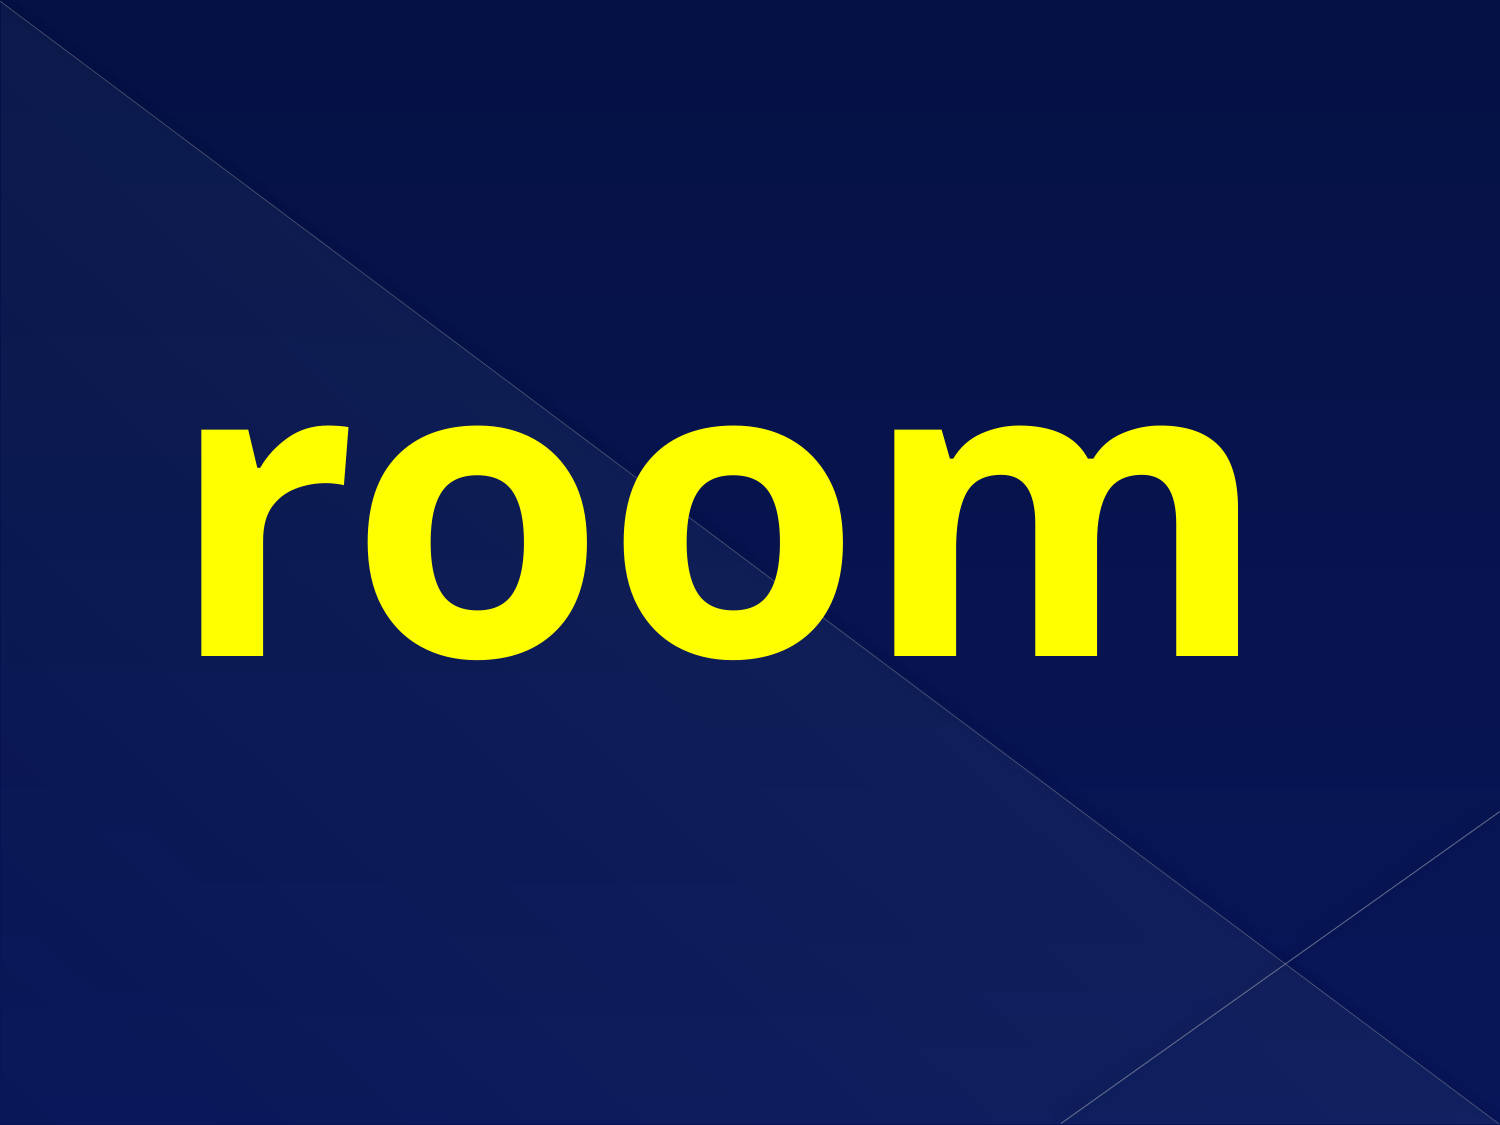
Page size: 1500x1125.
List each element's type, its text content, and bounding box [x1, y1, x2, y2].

title room [75, 249, 1425, 732]
